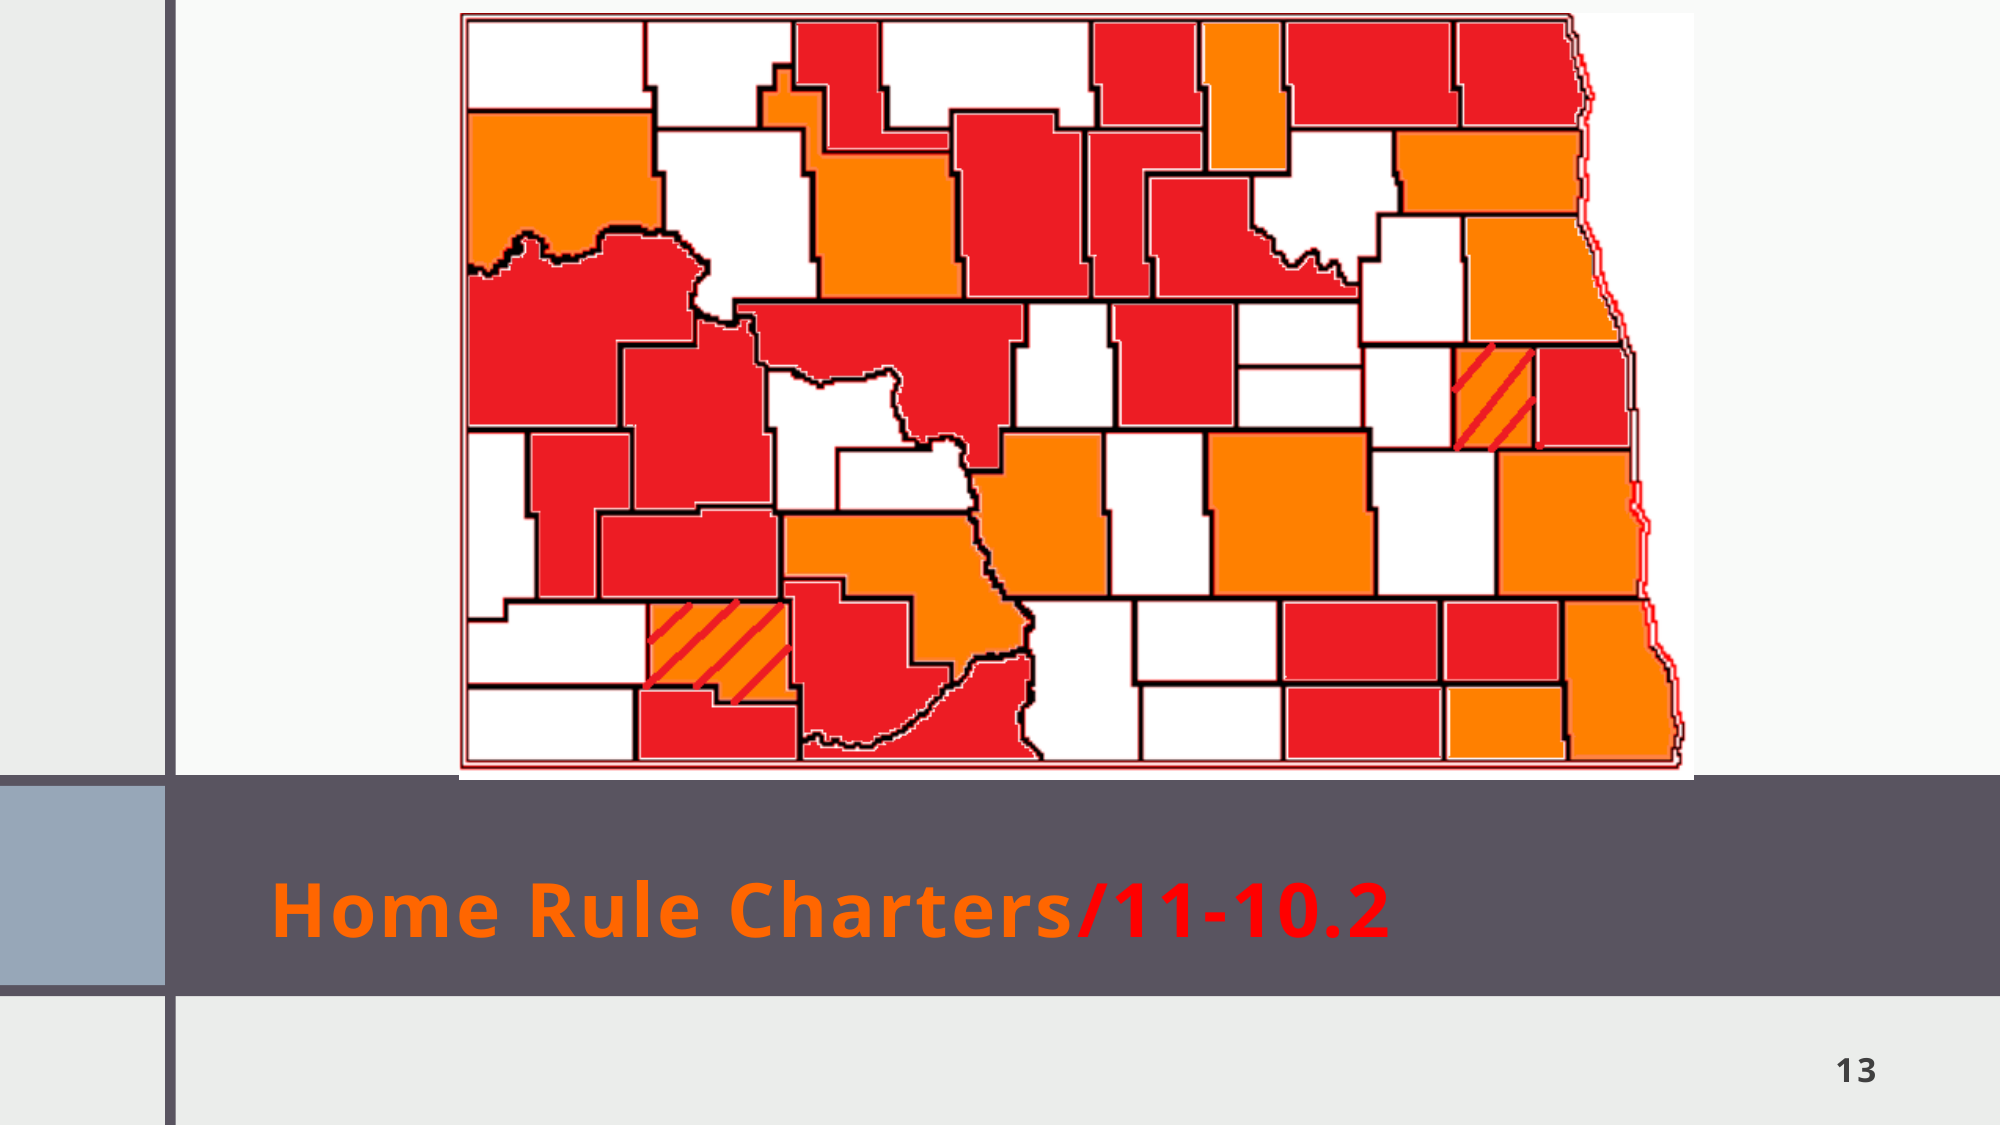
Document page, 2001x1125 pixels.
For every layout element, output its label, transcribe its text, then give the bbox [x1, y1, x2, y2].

picture [458, 13, 1694, 781]
title Home Rule Charters/11-10.2 [251, 799, 1895, 969]
slide_number 13 [1733, 1035, 1895, 1110]
